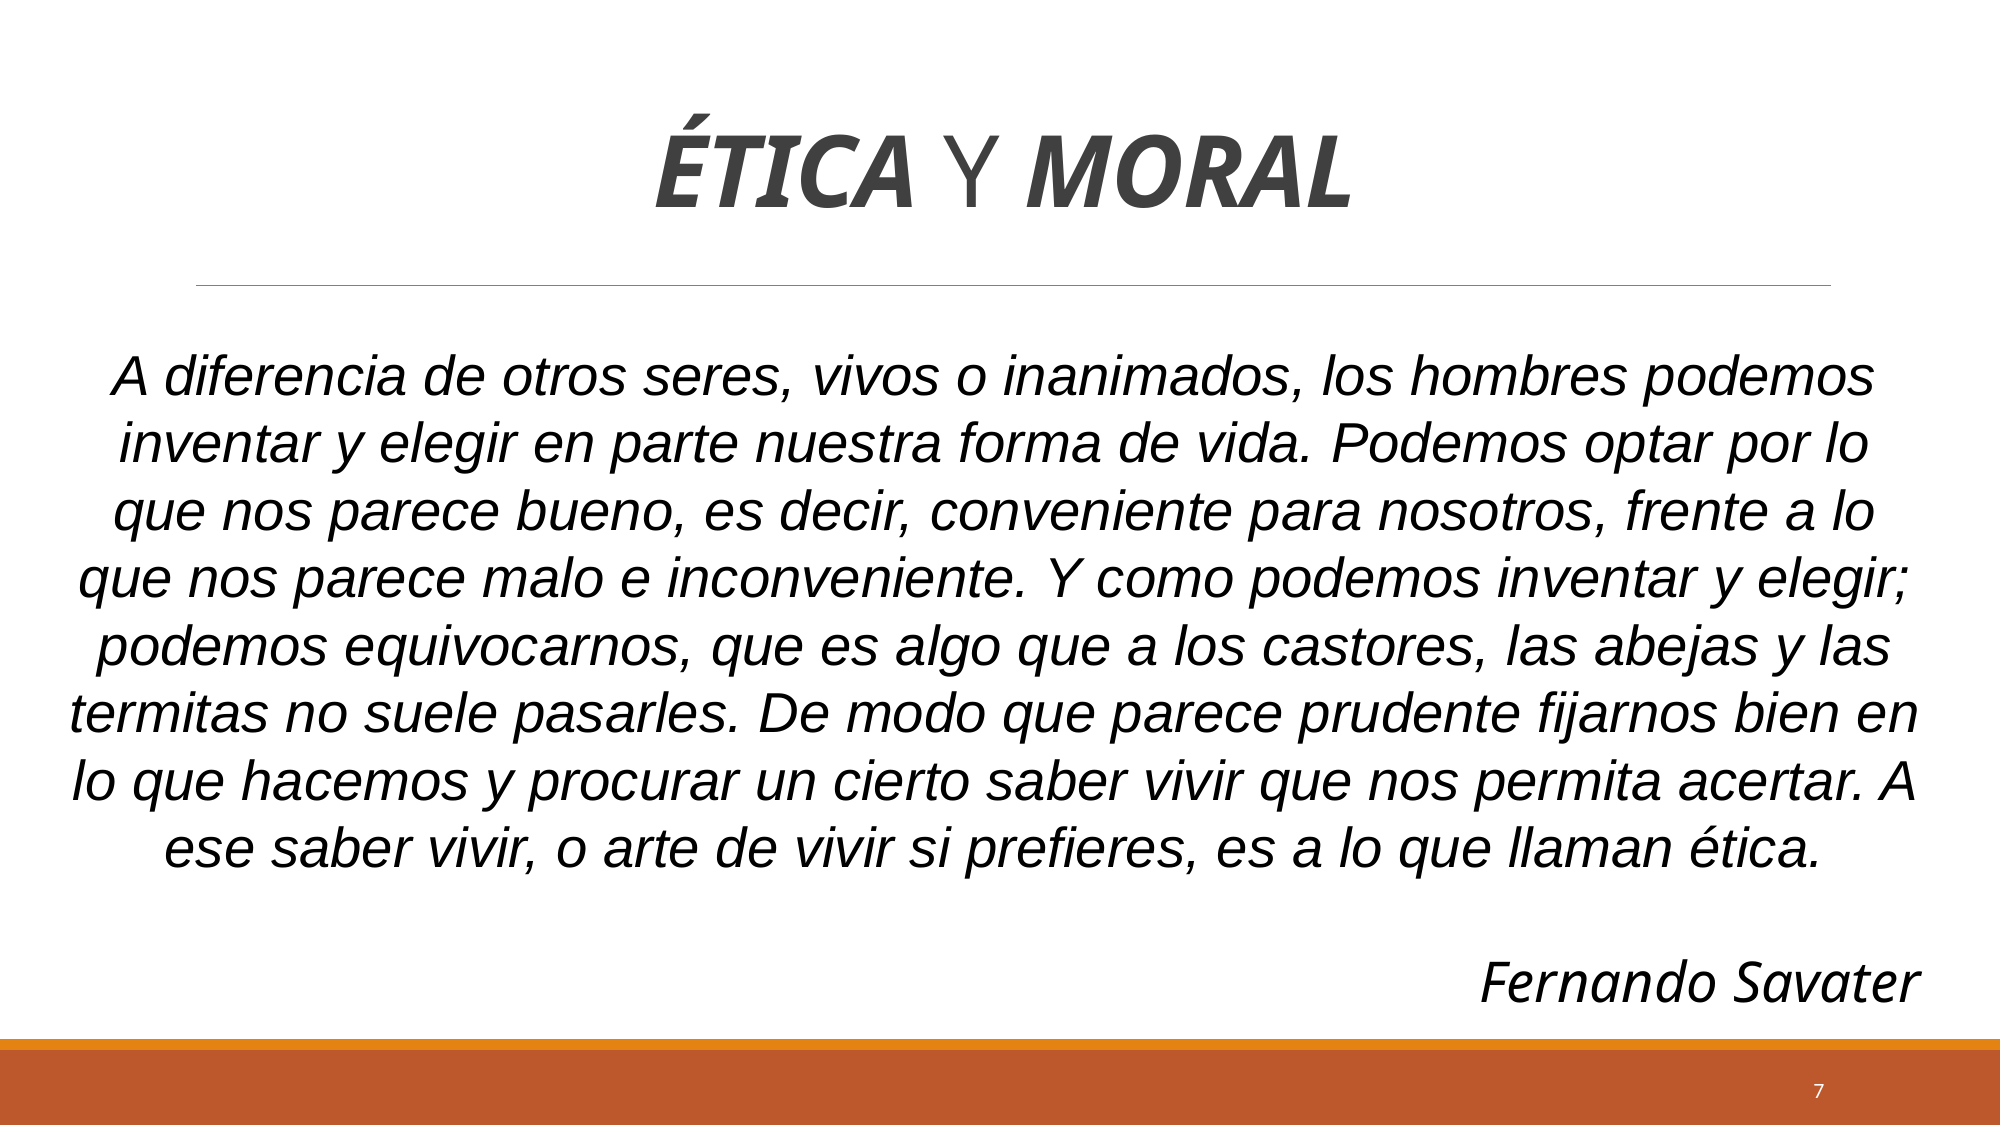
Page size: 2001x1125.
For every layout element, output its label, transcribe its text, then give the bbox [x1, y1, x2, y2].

slide_number 7 [1624, 1059, 1840, 1120]
title ÉTICA Y MORAL [180, 73, 1830, 235]
text_box A diferencia de otros seres, vivos o inanimados, los hombres podemos inventar y elegir en parte nuestra forma de vida. Podemos optar por lo que nos parece bueno, es decir, conveniente para nosotros, frente a lo que nos parece malo e inconveniente. Y como podemos inventar y elegir; podemos equivocarnos, que es algo que a los castores, las abejas y las termitas no suele pasarles. De modo que parece prudente fijarnos bien en lo que hacemos y procurar un cierto saber vivir que nos permita acertar. A ese saber vivir, o arte de vivir si prefieres, es a lo que llaman ética. Fernando Savater [53, 331, 1936, 1022]
